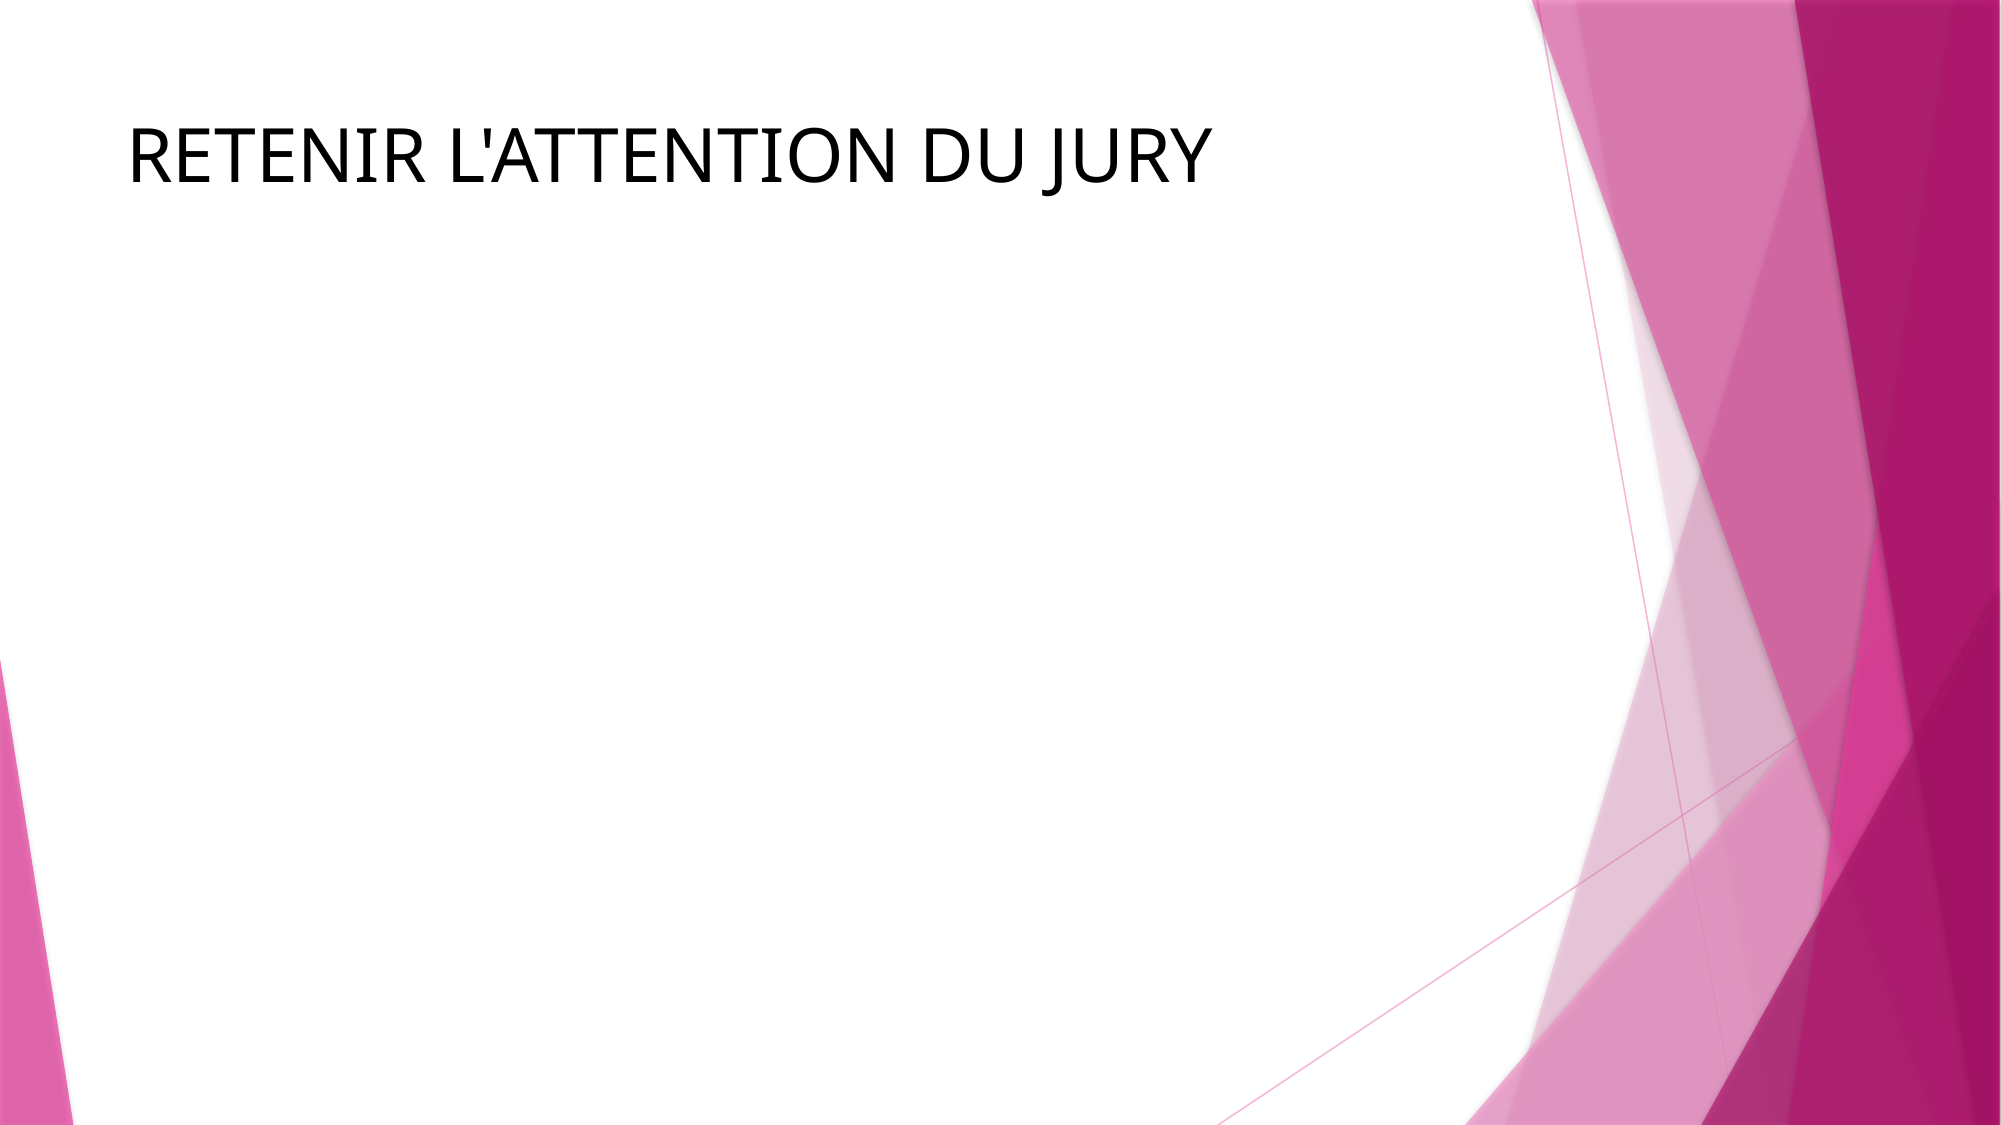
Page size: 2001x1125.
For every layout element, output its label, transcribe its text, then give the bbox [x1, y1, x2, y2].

title RETENIR L'ATTENTION DU JURY [111, 99, 1522, 317]
